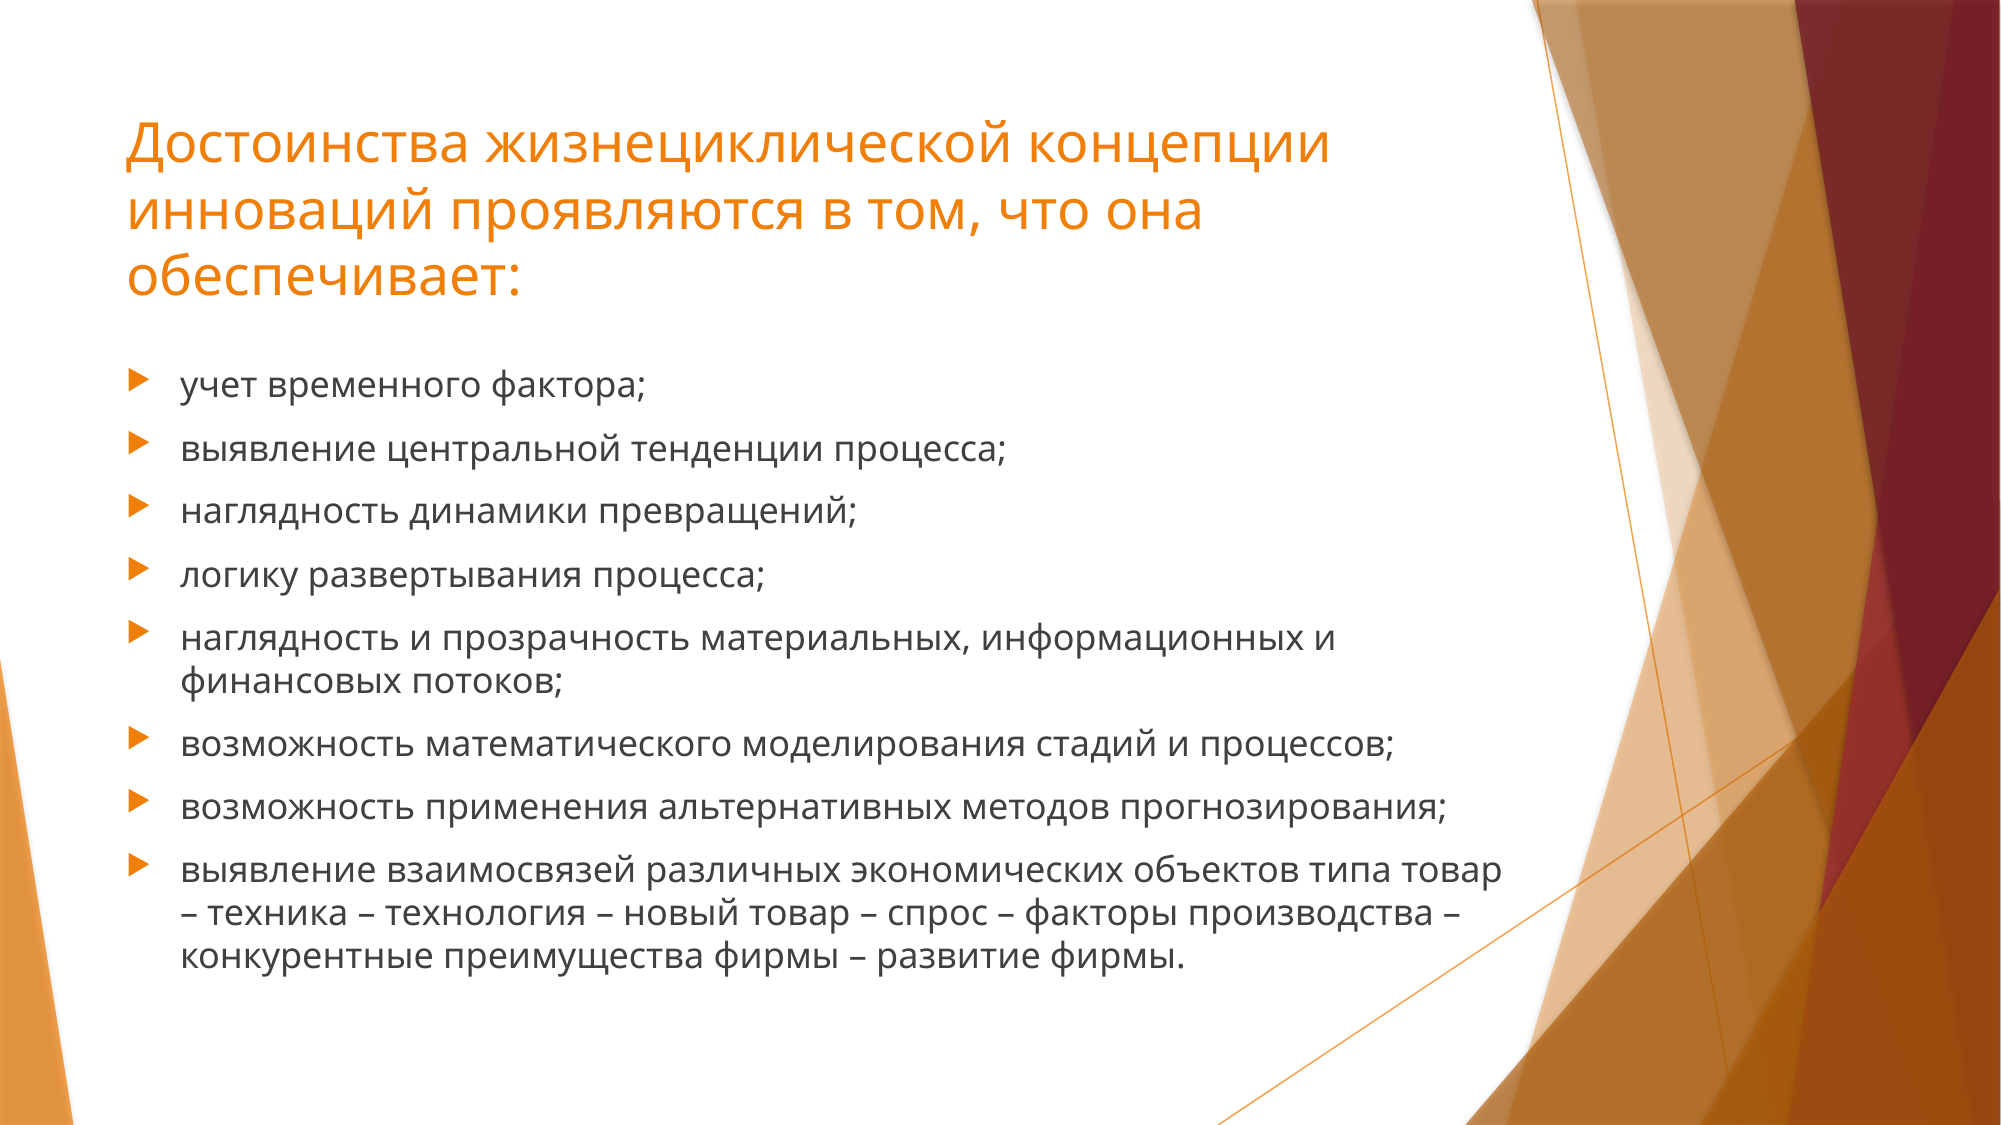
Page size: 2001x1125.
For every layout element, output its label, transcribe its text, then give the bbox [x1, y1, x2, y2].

list учет временного фактора; выявление центральной тенденции процесса; наглядность динамики превращений; логику развертывания процесса; наглядность и прозрачность материальных, информационных и финансовых потоков; возможность математического моделирования стадий и процессов; возможность применения альтернативных методов прогнозирования; выявление взаимосвязей различных экономических объектов типа товар – техника – технология – новый товар – спрос – факторы производства – конкурентные преимущества фирмы – развитие фирмы. [111, 354, 1522, 992]
title Достоинства жизнециклической концепции инноваций проявляются в том, что она обеспечивает: [111, 99, 1522, 317]
